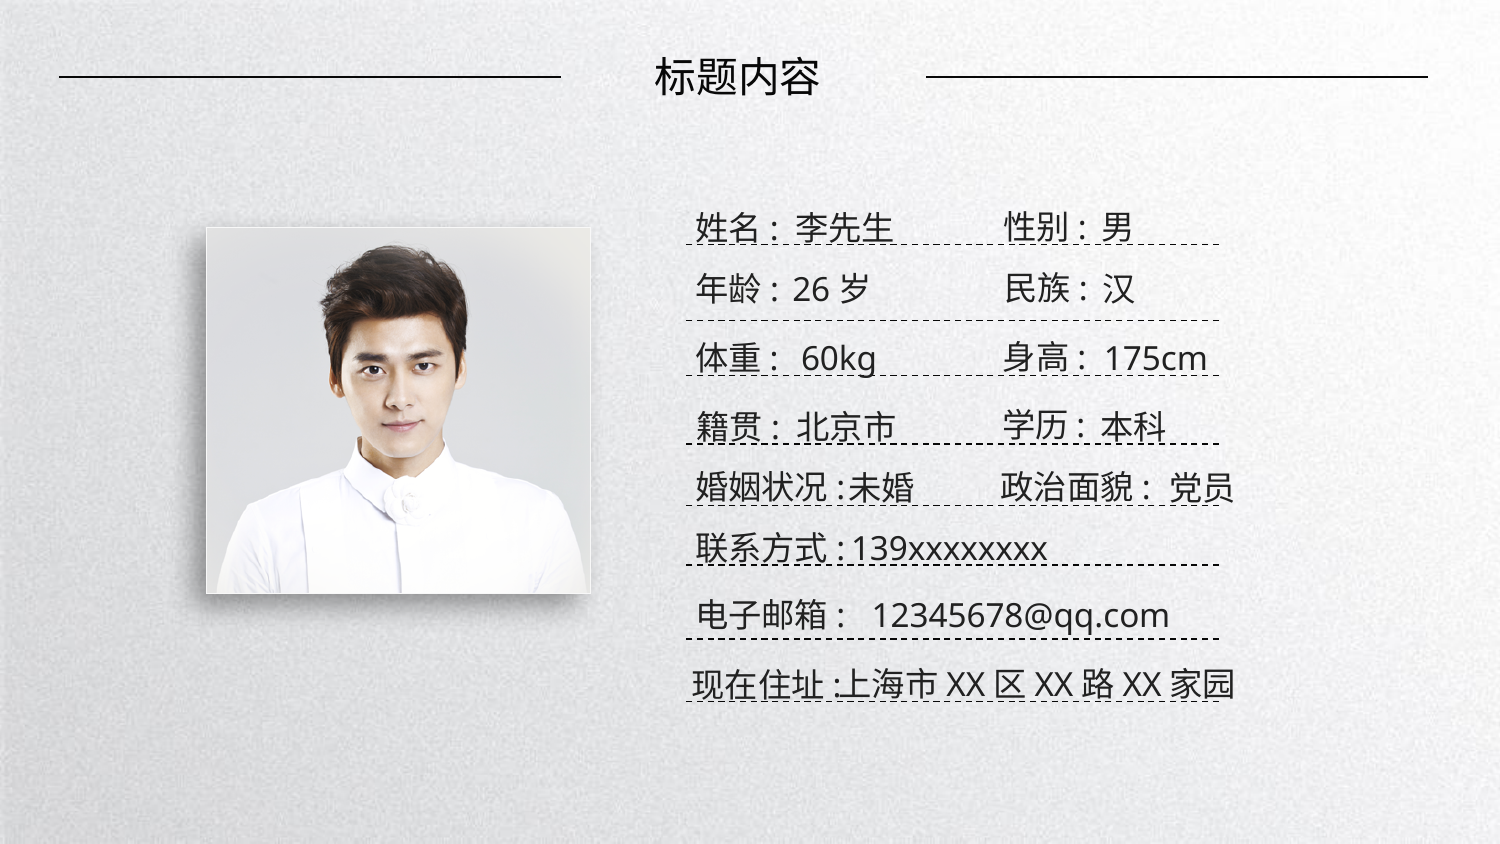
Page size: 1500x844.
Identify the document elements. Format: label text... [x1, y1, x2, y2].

text_box 政治面貌: [986, 458, 1166, 504]
text_box 籍贯: [681, 398, 782, 454]
text_box 电子邮箱: [680, 587, 856, 642]
text_box 汉 [1087, 261, 1151, 316]
text_box 175cm [1089, 330, 1223, 385]
text_box 本科 [1085, 398, 1182, 443]
text_box 年龄: [680, 261, 777, 316]
text_box 身高: [988, 329, 1101, 374]
text_box 民族: [989, 260, 1103, 315]
text_box 上海市XX区XX路XX家园 [823, 656, 1251, 711]
text_box 北京市 [782, 398, 912, 443]
text_box 标题内容 [608, 43, 868, 109]
text_box 男 [1086, 199, 1150, 243]
text_box 现在住址: [677, 656, 857, 712]
text_box 婚姻状况: [680, 458, 861, 514]
text_box 学历: [987, 396, 1101, 443]
text_box 139xxxxxxxx [836, 519, 1063, 564]
text_box 未婚 [833, 459, 930, 504]
text_box 26岁 [777, 261, 887, 316]
text_box 李先生 [780, 199, 910, 243]
picture [0, 0, 1500, 844]
text_box 60kg [786, 329, 893, 374]
text_box 党员 [1154, 459, 1251, 514]
text_box 体重: [680, 329, 786, 385]
text_box 性别: [988, 199, 1086, 243]
text_box 联系方式: [680, 520, 836, 575]
text_box 姓名: [680, 199, 780, 255]
text_box 12345678@qq.com [856, 586, 1186, 638]
